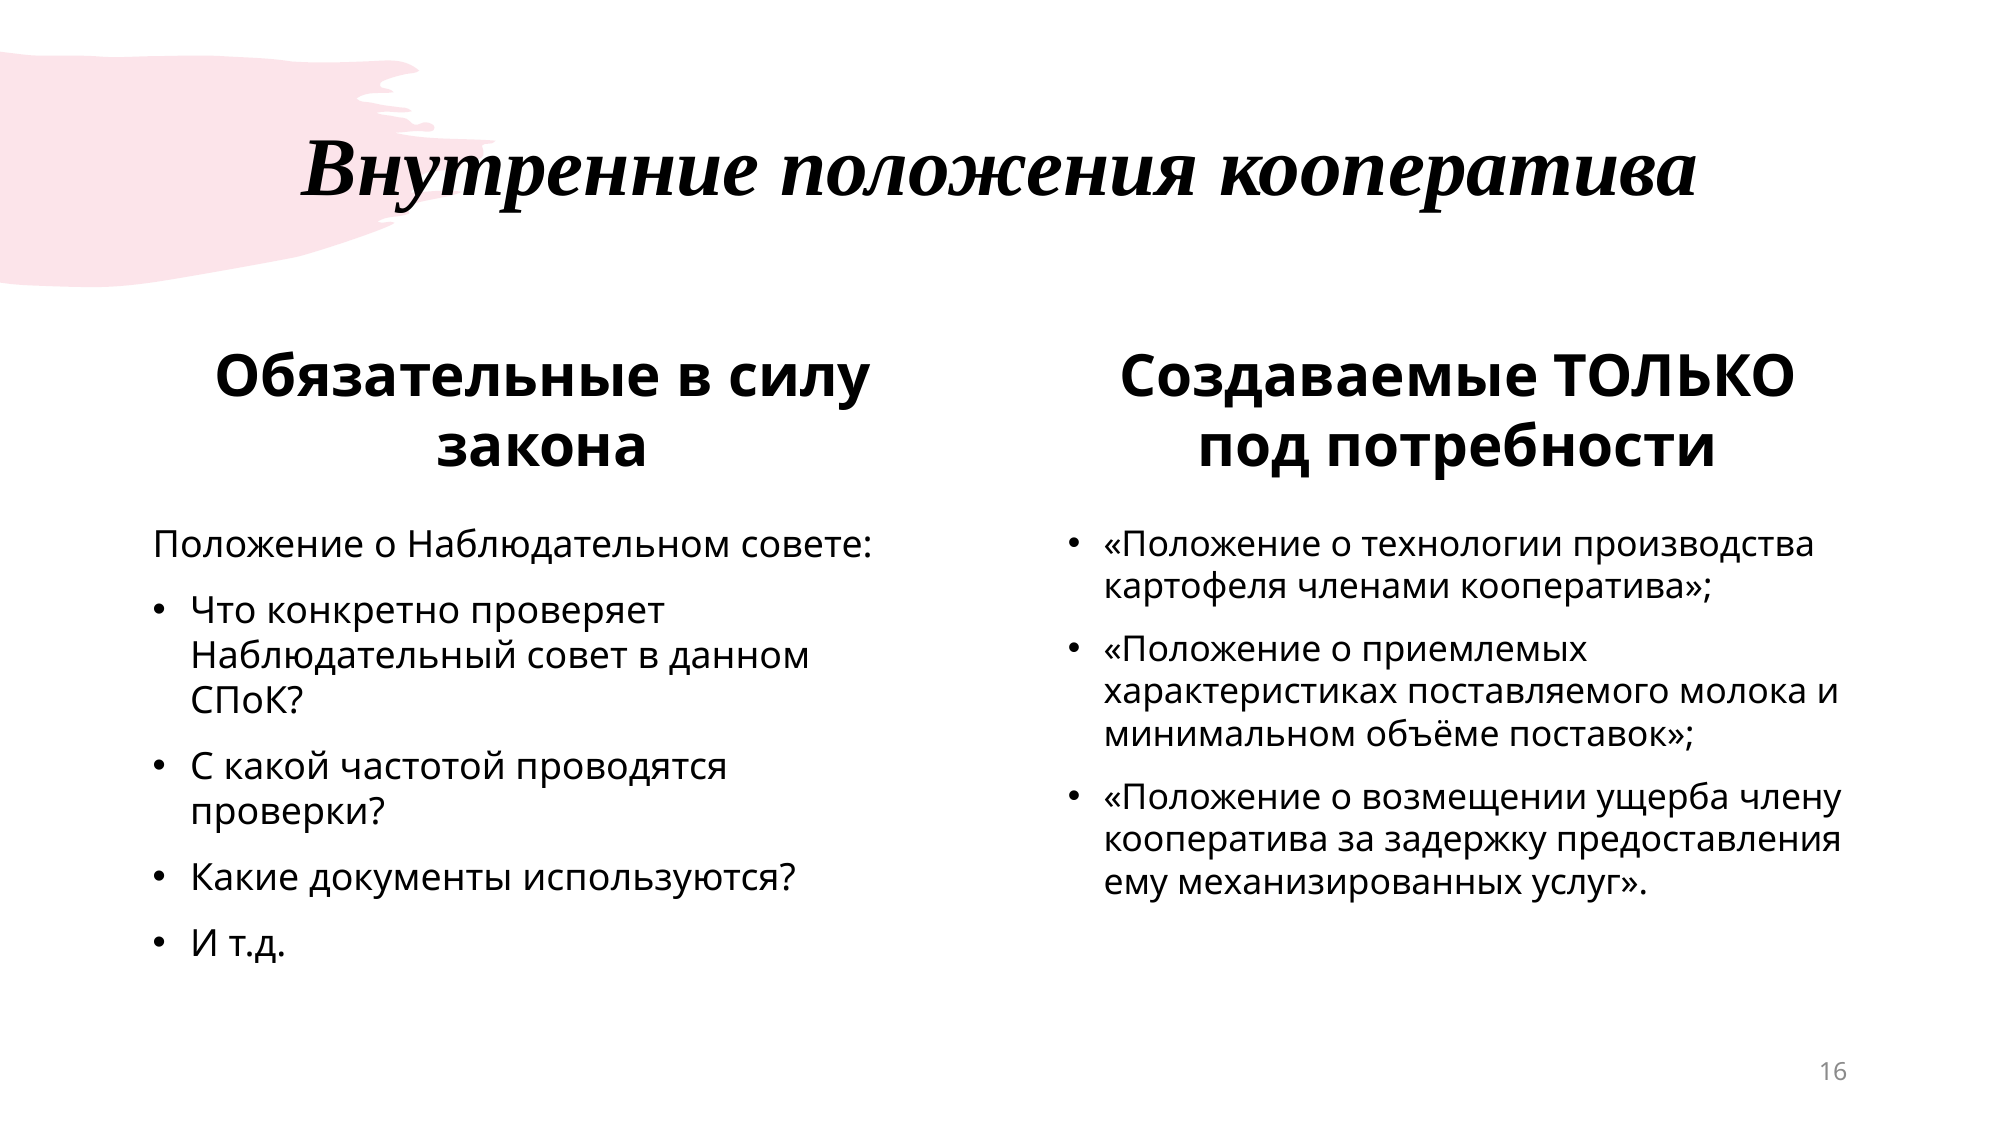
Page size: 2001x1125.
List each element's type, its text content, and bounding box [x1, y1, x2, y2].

slide_number 16 [1412, 1042, 1863, 1103]
list Обязательные в силу закона [137, 329, 948, 486]
title Внутренние положения кооператива [137, 59, 1863, 278]
list «Положение о технологии производства картофеля членами кооператива»; «Положение о приемлемых характеристиках поставляемого молока и минимальном объёме поставок»; «Положение о возмещении ущерба члену кооператива за задержку предоставления ему механизированных услуг». [1053, 513, 1863, 1016]
list Положение о Наблюдательном совете: Что конкретно проверяет Наблюдательный совет в данном СПоК? С какой частотой проводятся проверки? Какие документы используются? И т.д. [137, 513, 948, 1016]
list Создаваемые ТОЛЬКО под потребности [1053, 329, 1863, 486]
